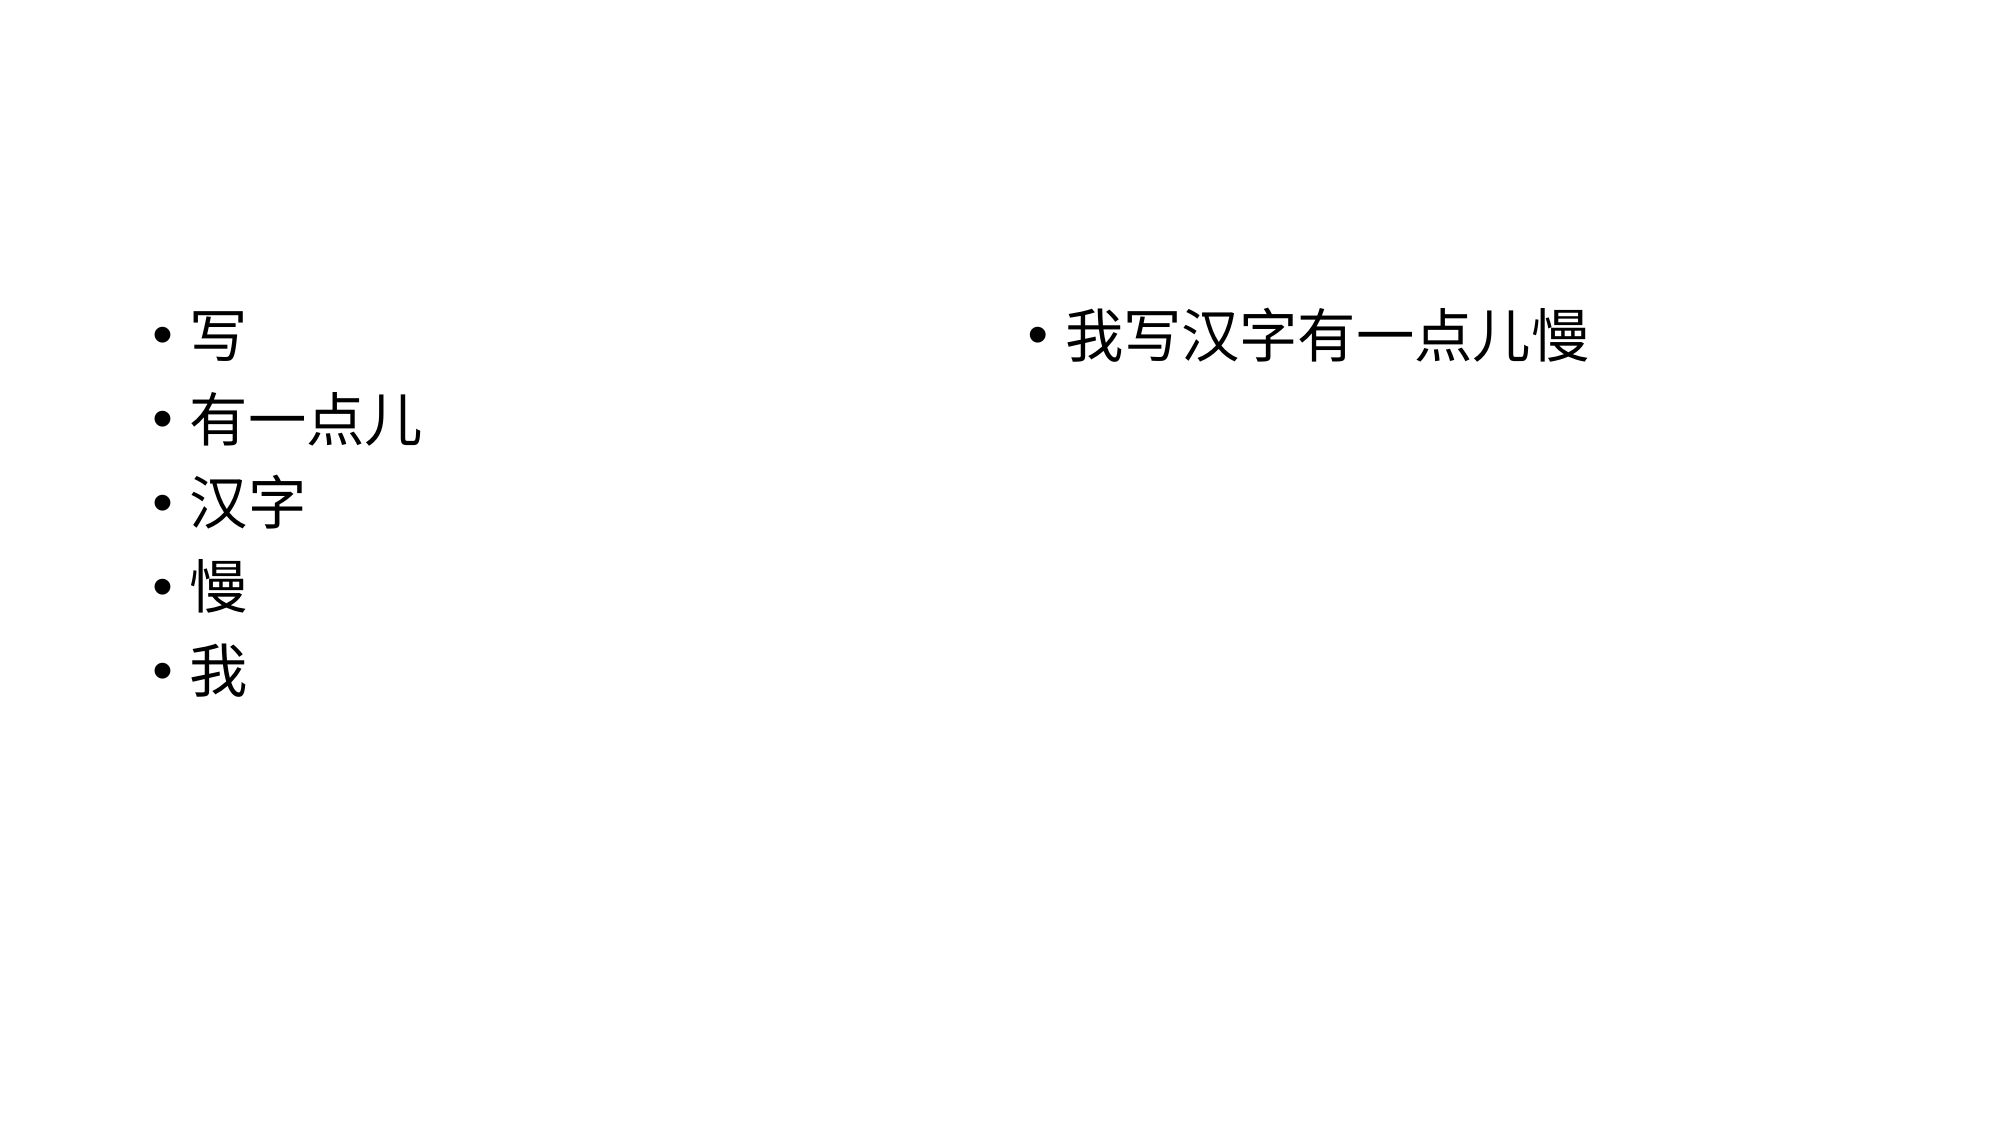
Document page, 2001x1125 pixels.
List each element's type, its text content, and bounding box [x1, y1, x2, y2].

list 写 有一点儿 汉字 慢 我 [137, 299, 988, 1014]
list 我写汉字有一点儿慢 [1012, 299, 1863, 1014]
